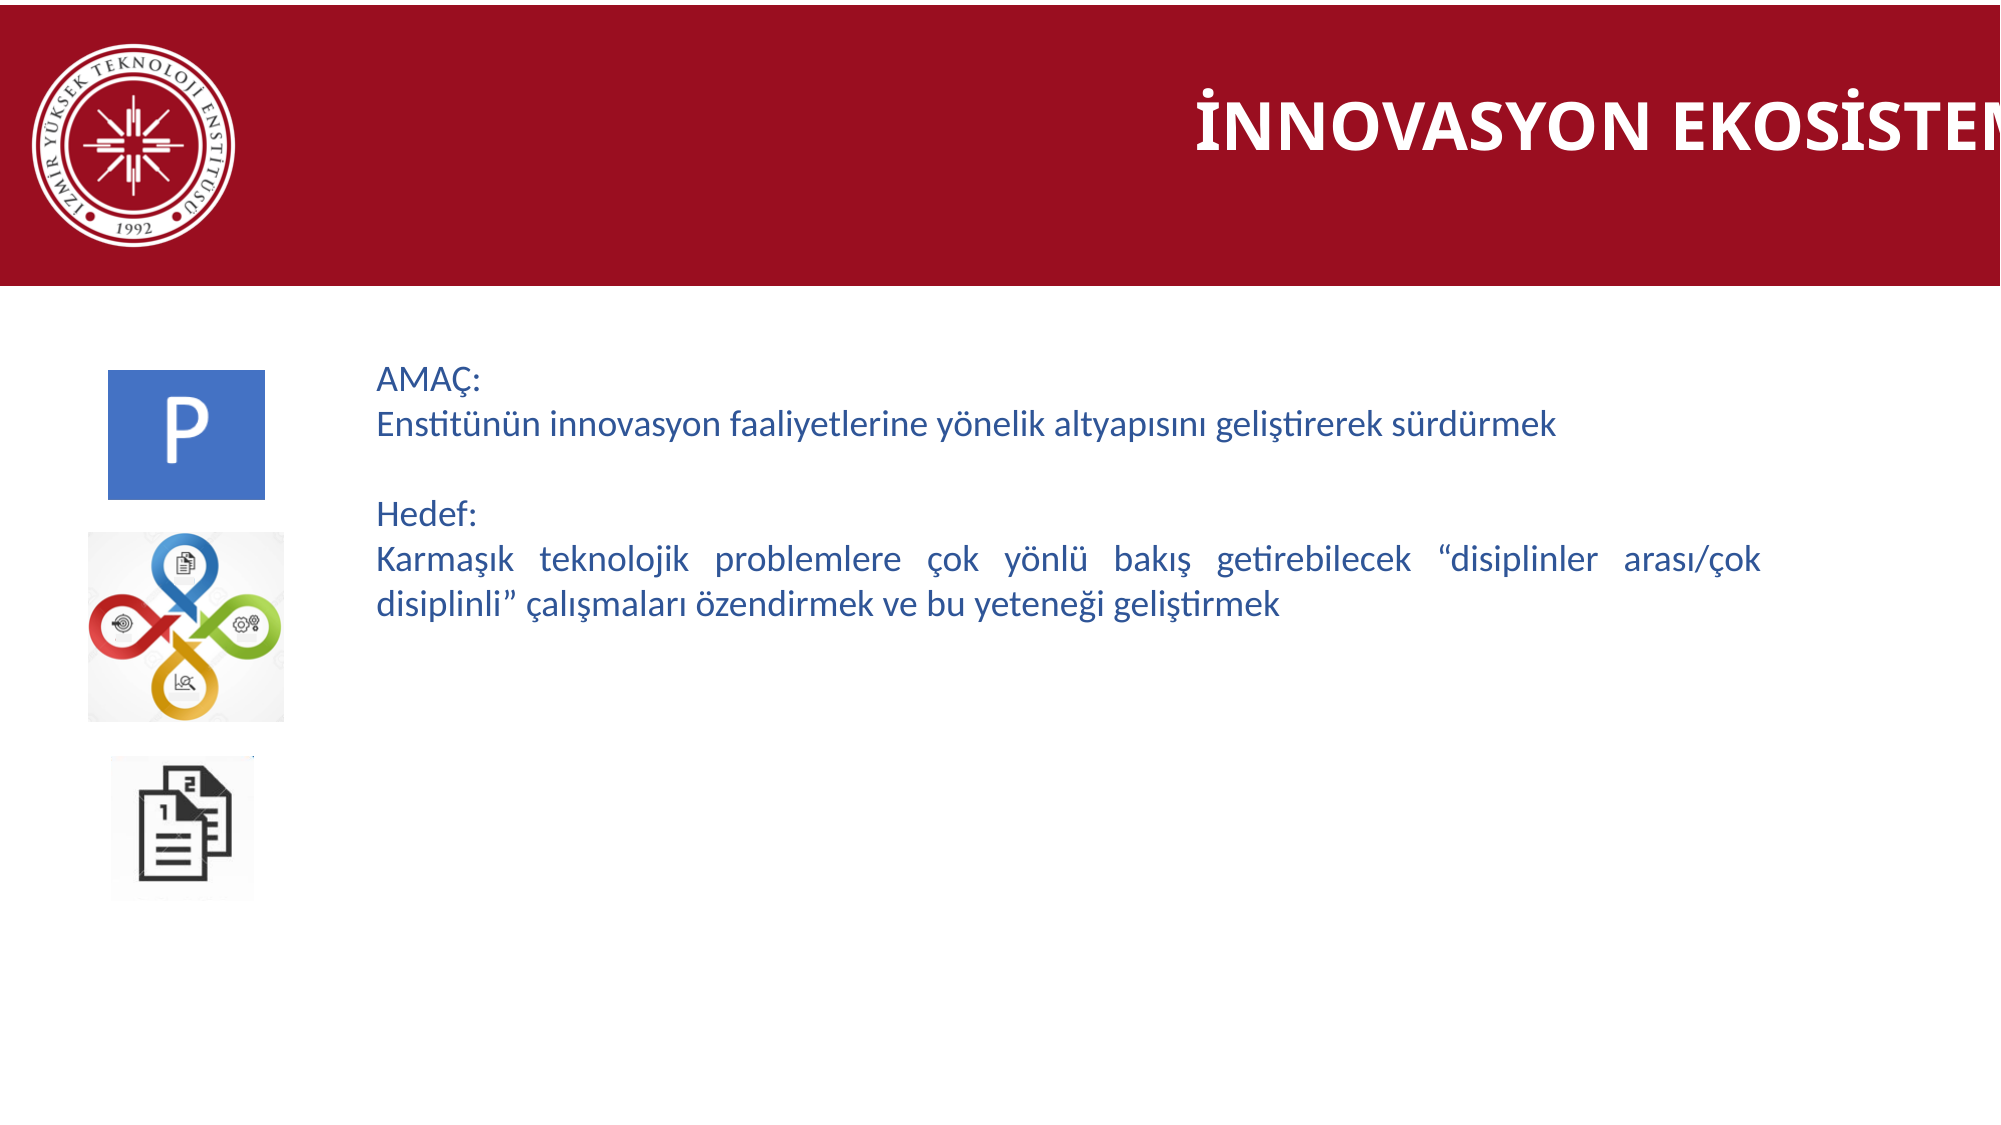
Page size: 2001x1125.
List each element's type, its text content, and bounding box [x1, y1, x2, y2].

text_box [0, 5, 2000, 286]
picture [111, 756, 254, 901]
picture [108, 370, 265, 501]
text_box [88, 532, 284, 722]
picture [15, 27, 252, 264]
text_box İNNOVASYON EKOSİSTEMİ [1180, 76, 2000, 171]
text_box AMAÇ: Enstitünün innovasyon faaliyetlerine yönelik altyapısını geliştirerek sürdürmek Hedef: Karmaşık teknolojik problemlere çok yönlü bakış getirebilecek “disiplinler arası/çok disiplinli” çalışmaları özendirmek ve bu yeteneği geliştirmek [361, 346, 1778, 632]
